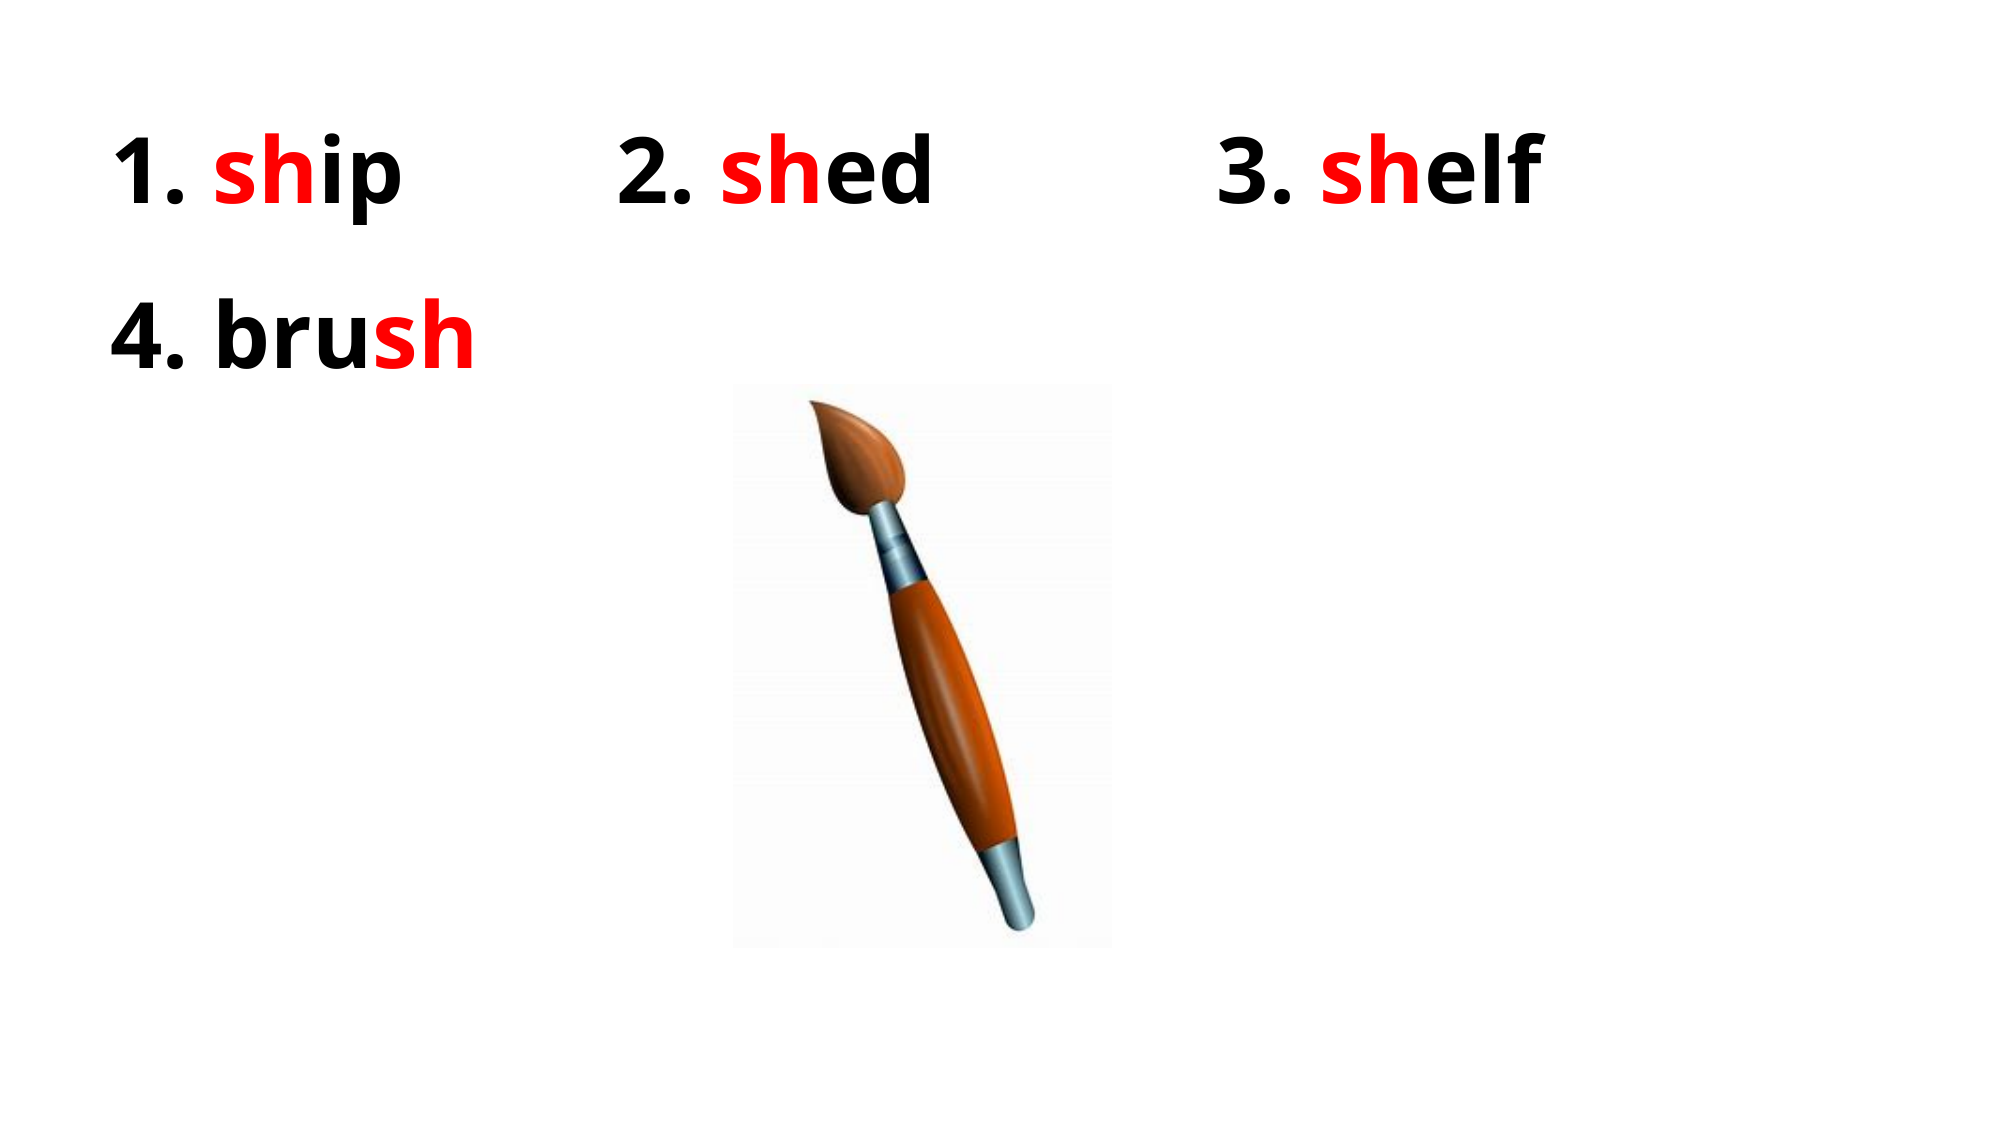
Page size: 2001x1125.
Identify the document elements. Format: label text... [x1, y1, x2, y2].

text_box ship 2. shed 3. shelf 4. brush [95, 49, 1934, 570]
picture [733, 384, 1112, 948]
